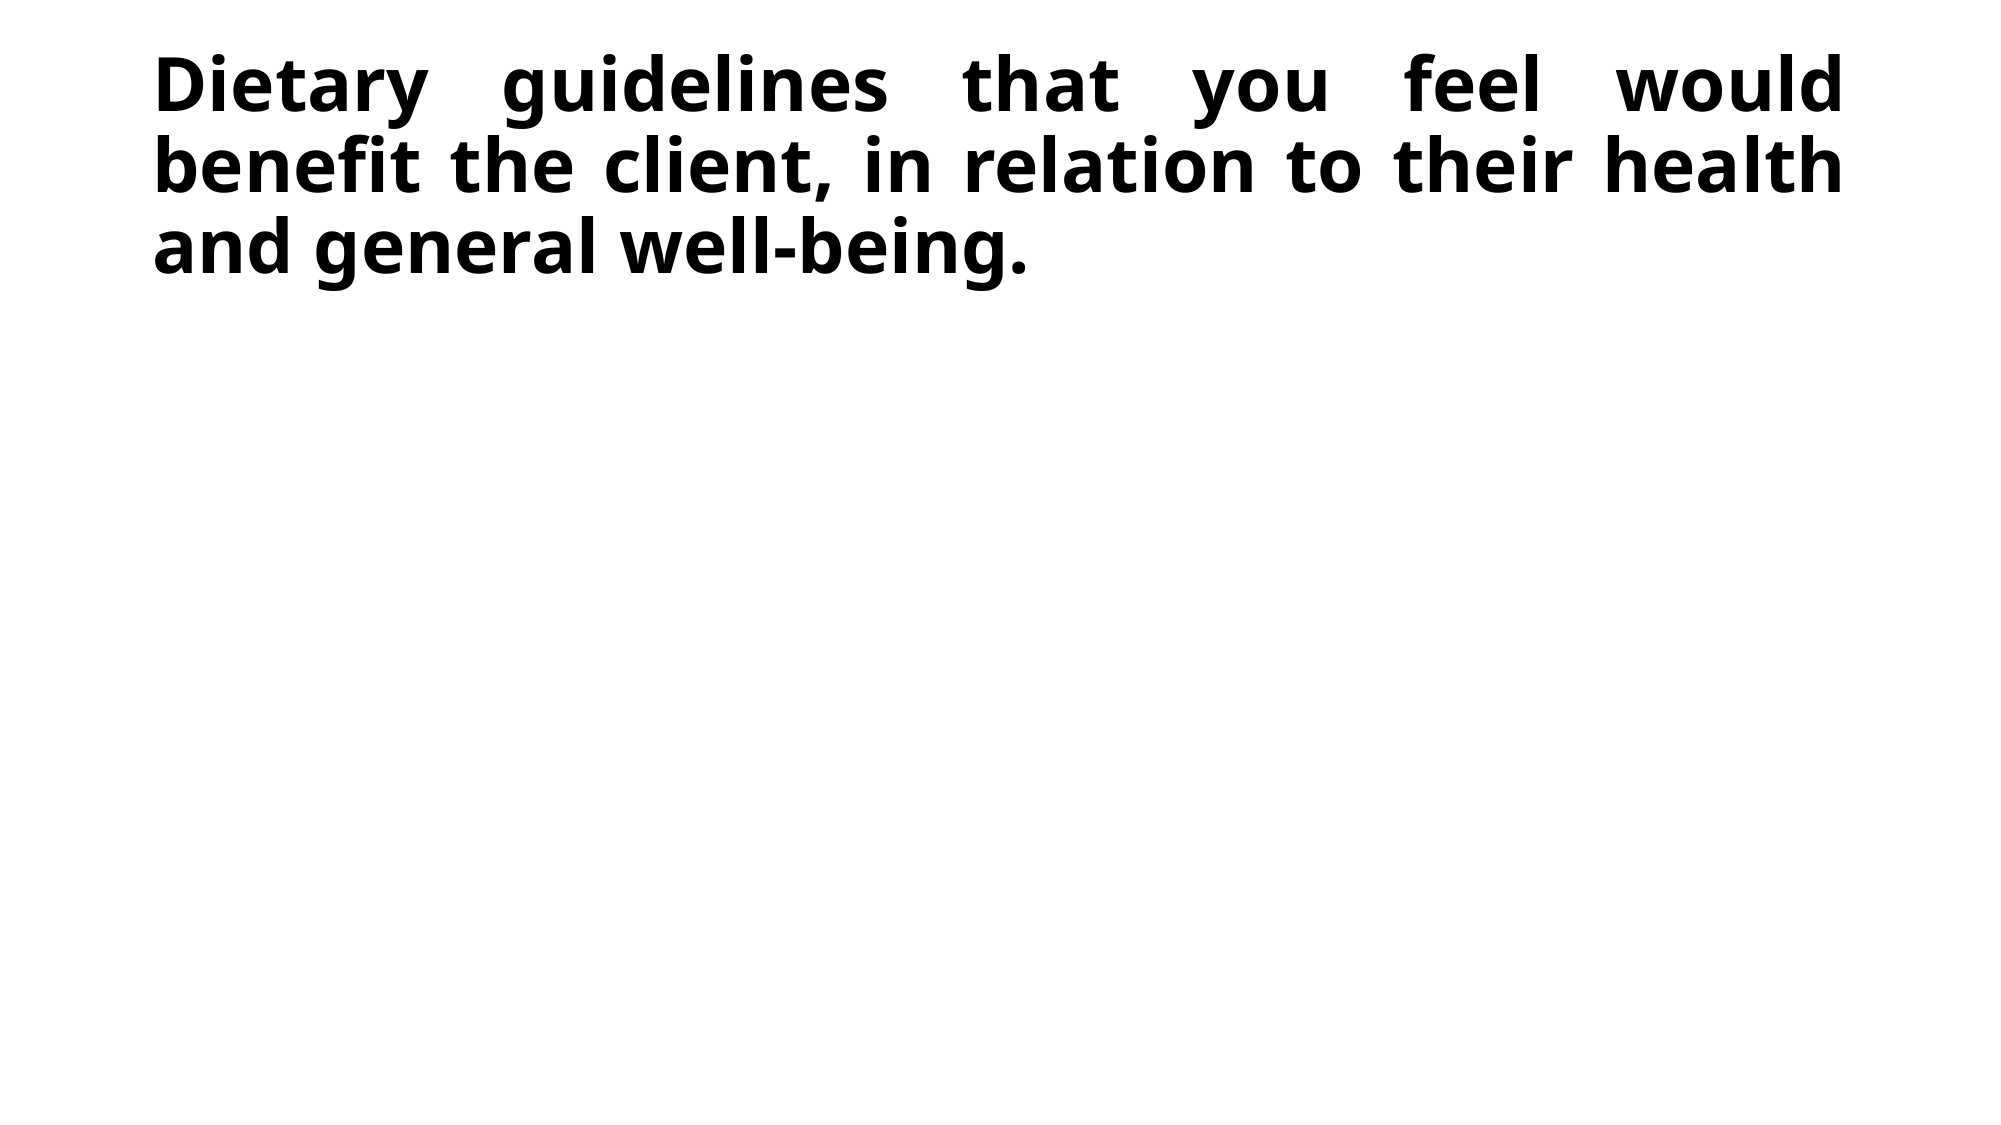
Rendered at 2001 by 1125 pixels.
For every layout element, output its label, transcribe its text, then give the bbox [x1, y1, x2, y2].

title Dietary guidelines that you feel would benefit the client, in relation to their health and general well-being. [137, 59, 1863, 278]
